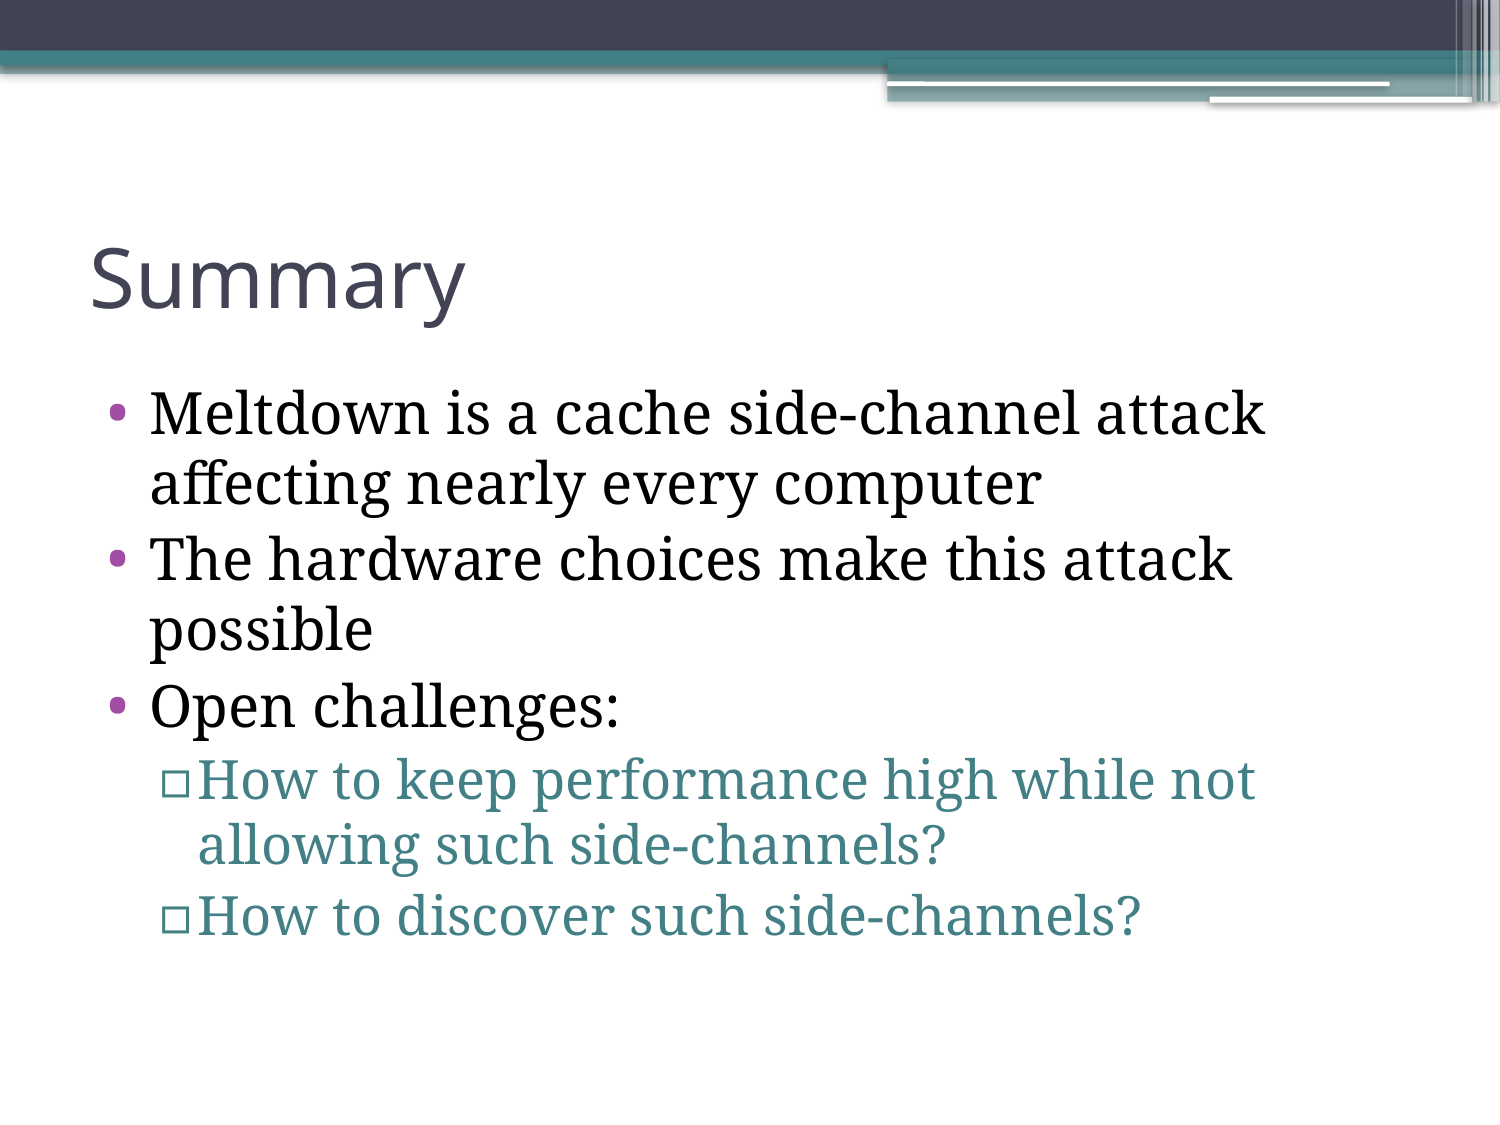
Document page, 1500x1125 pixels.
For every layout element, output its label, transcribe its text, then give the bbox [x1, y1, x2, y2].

title Summary [75, 187, 1425, 363]
list Meltdown is a cache side-channel attack affecting nearly every computer The hardware choices make this attack possible Open challenges: How to keep performance high while not allowing such side-channels? How to discover such side-channels? [75, 368, 1425, 1079]
